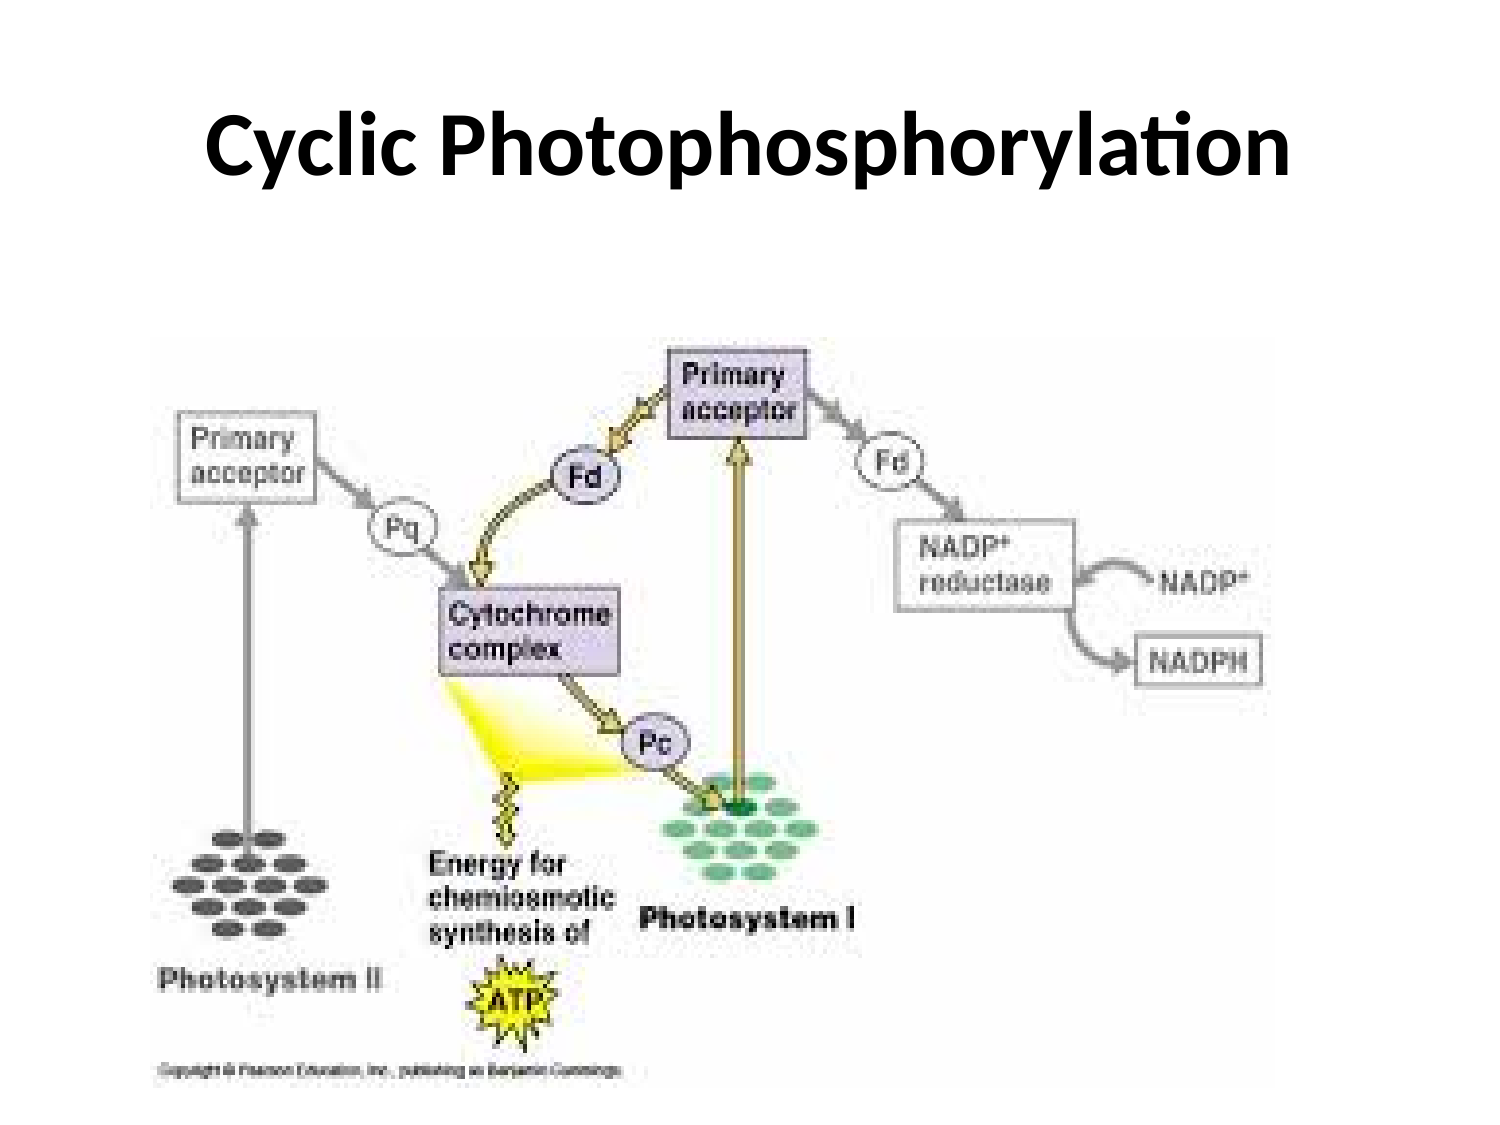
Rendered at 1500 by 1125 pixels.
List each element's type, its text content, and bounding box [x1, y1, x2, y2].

title Cyclic Photophosphorylation [75, 45, 1425, 233]
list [149, 337, 1276, 1088]
